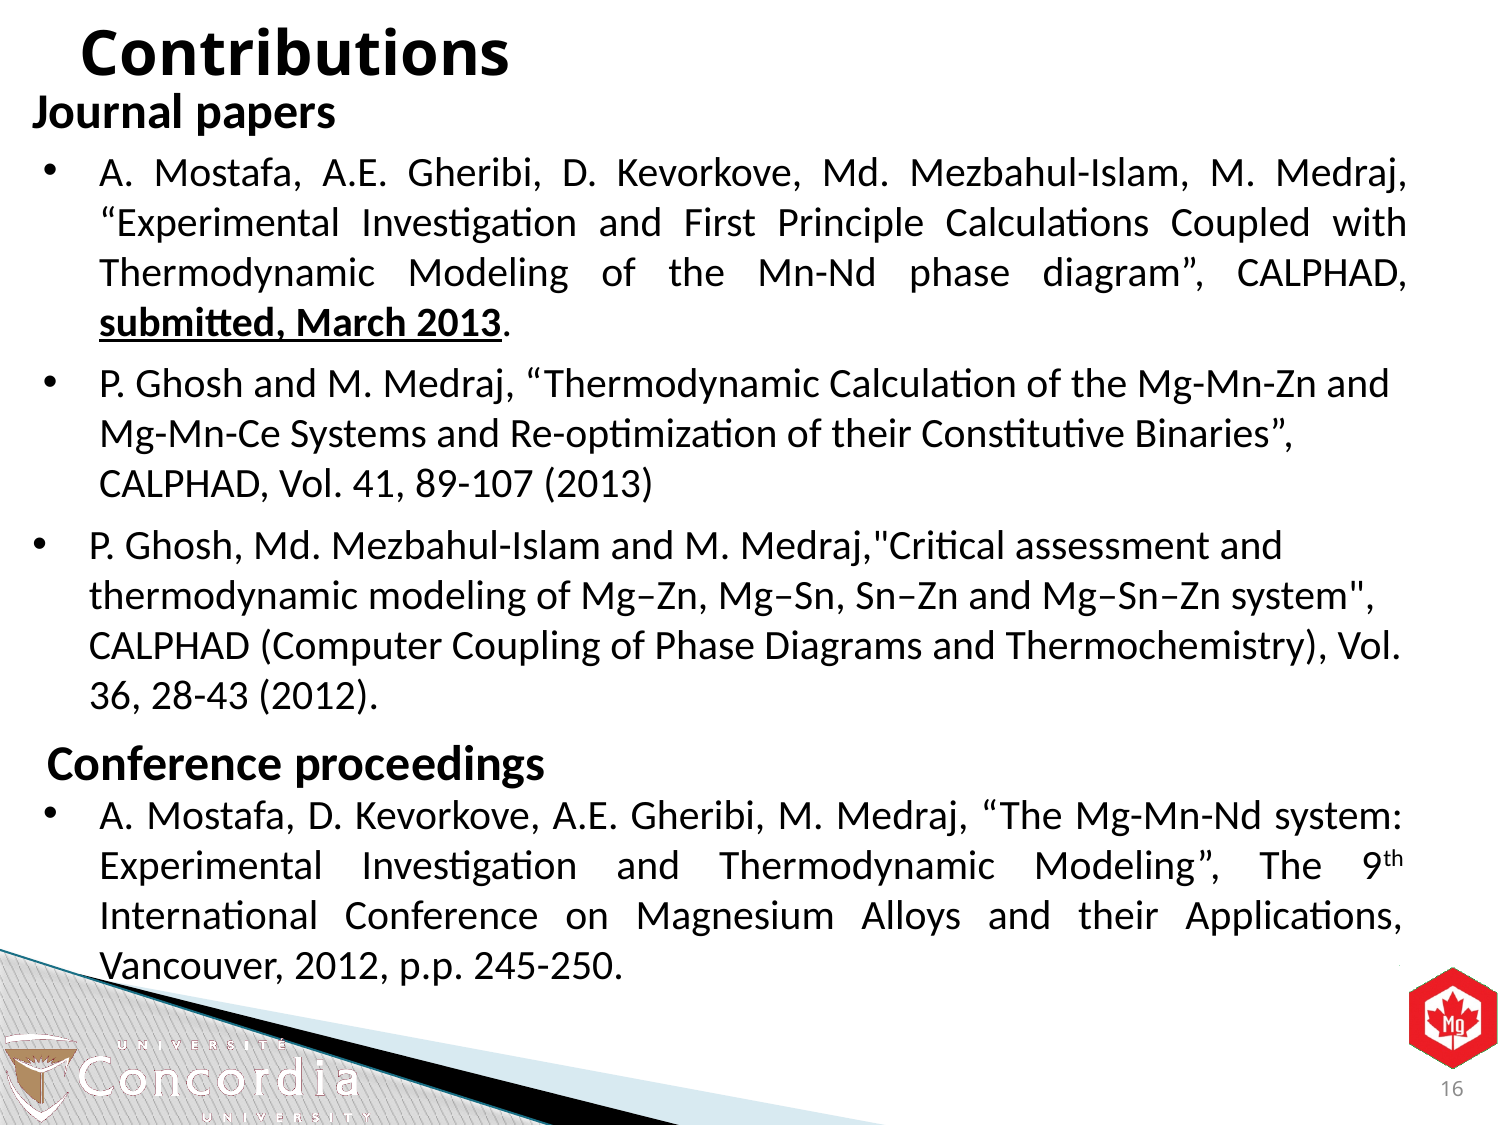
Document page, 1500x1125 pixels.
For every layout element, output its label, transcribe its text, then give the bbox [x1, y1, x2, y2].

text_box P. Ghosh, Md. Mezbahul-Islam and M. Medraj,"Critical assessment and thermodynamic modeling of Mg–Zn, Mg–Sn, Sn–Zn and Mg–Sn–Zn system", CALPHAD (Computer Coupling of Phase Diagrams and Thermochemistry), Vol. 36, 28-43 (2012). [17, 510, 1471, 726]
text_box A. Mostafa, D. Kevorkove, A.E. Gheribi, M. Medraj, “The Mg-Mn-Nd system: Experimental Investigation and Thermodynamic Modeling”, The 9th International Conference on Magnesium Alloys and their Applications, Vancouver, 2012, p.p. 245-250. [28, 779, 1419, 1000]
text_box Conference proceedings [32, 726, 582, 779]
picture [1399, 965, 1500, 1071]
picture [0, 1022, 379, 1125]
text_box A. Mostafa, A.E. Gheribi, D. Kevorkove, Md. Mezbahul-Islam, M. Medraj, “Experimental Investigation and First Principle Calculations Coupled with Thermodynamic Modeling of the Mn-Nd phase diagram”, CALPHAD, submitted, March 2013. [28, 137, 1424, 338]
text_box P. Ghosh and M. Medraj, “Thermodynamic Calculation of the Mg-Mn-Zn and Mg-Mn-Ce Systems and Re-optimization of their Constitutive Binaries”, CALPHAD, Vol. 41, 89-107 (2013) [28, 348, 1424, 510]
text_box Contributions [64, 0, 1057, 105]
text_box Journal papers [17, 71, 597, 146]
slide_number 16 [1418, 1082, 1479, 1112]
